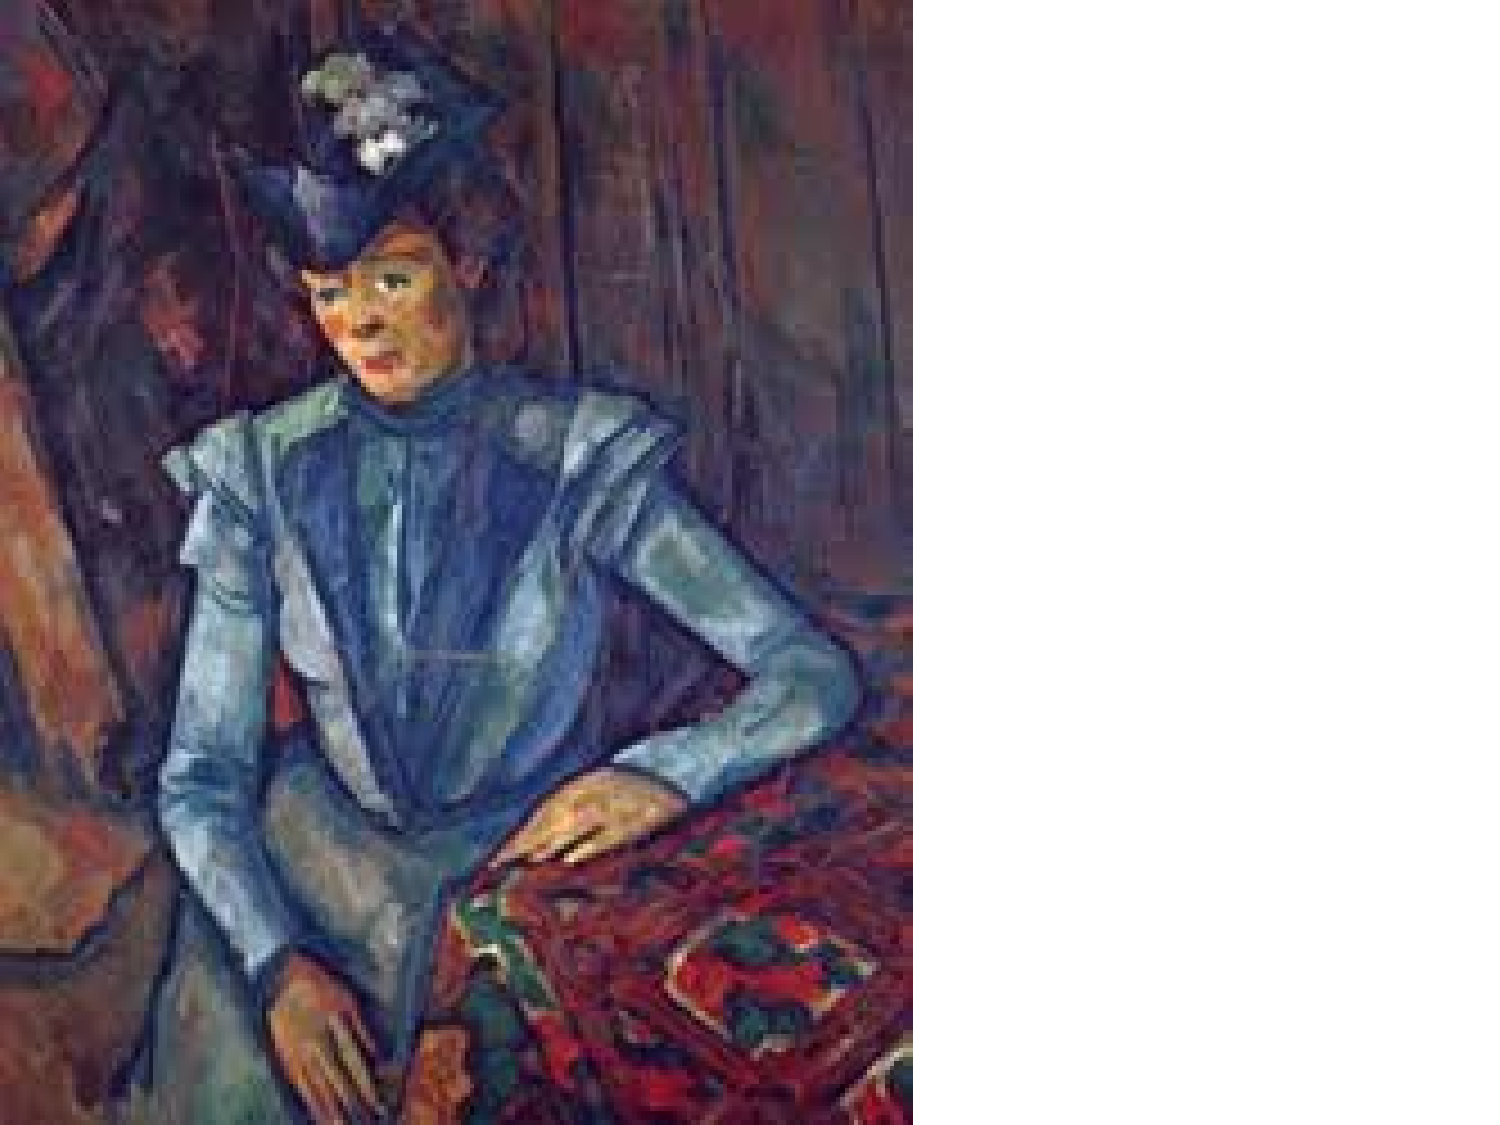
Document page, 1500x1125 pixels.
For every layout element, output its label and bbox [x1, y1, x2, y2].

picture [0, 0, 913, 1125]
